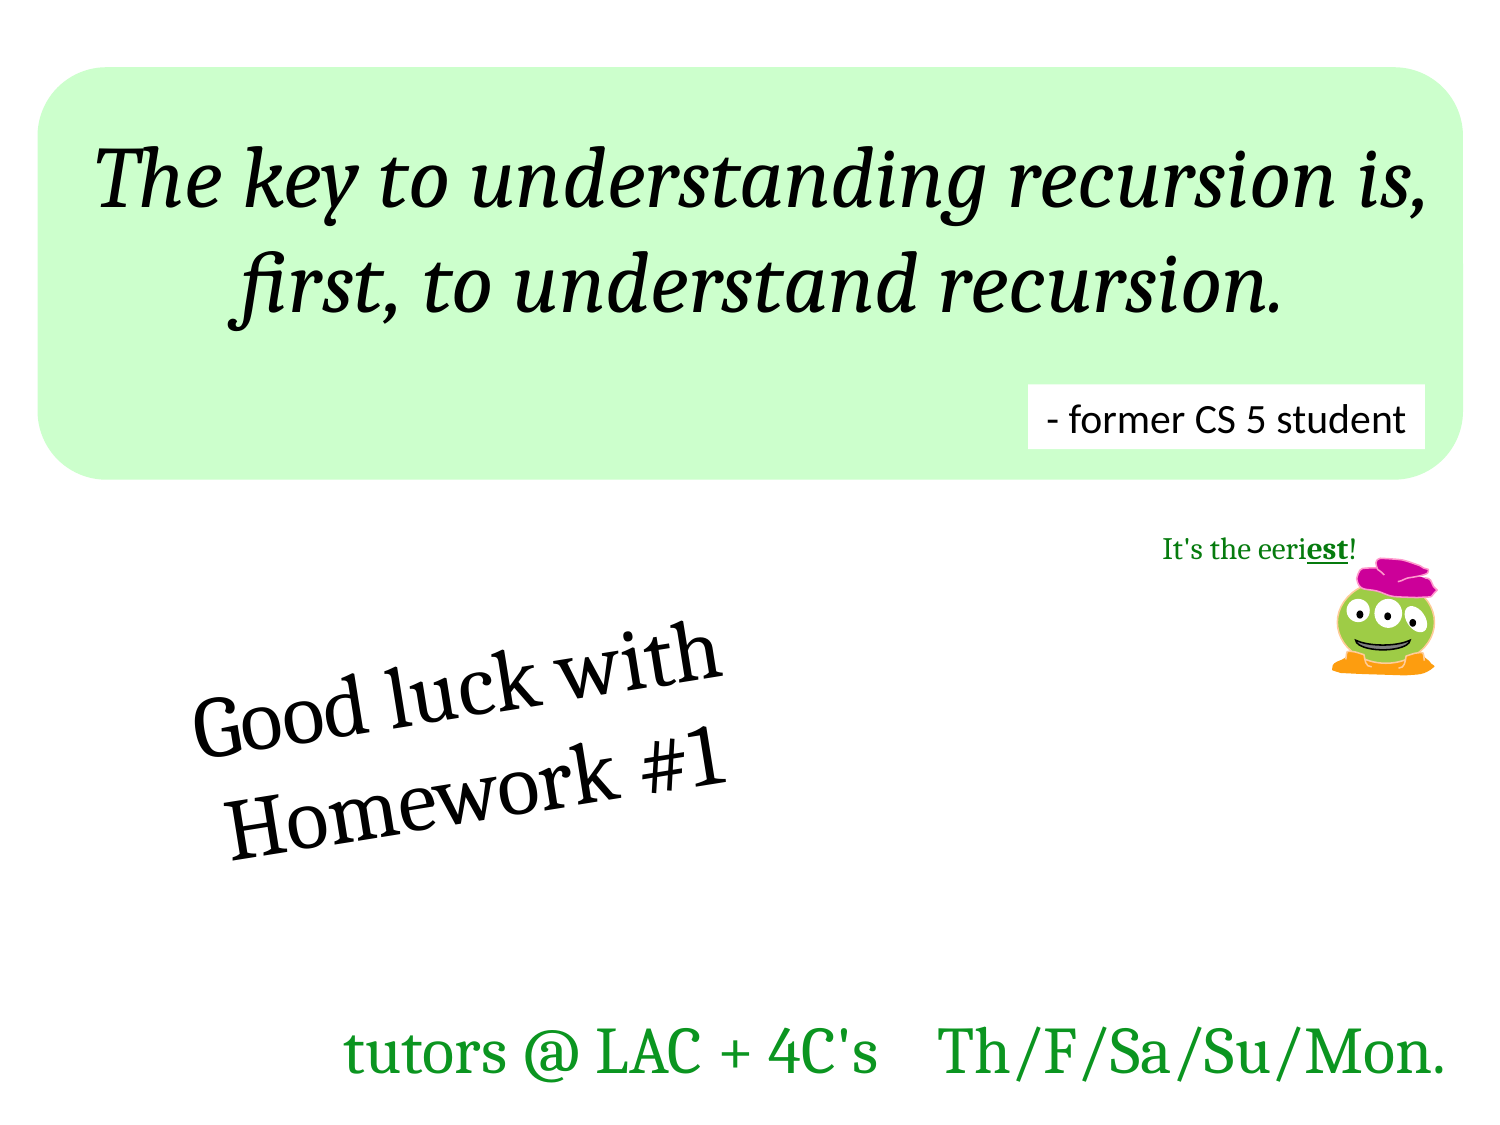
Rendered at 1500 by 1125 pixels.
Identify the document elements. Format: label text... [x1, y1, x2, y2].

text_box - former CS 5 student [1028, 384, 1425, 450]
text_box The key to understanding recursion is, first, to understand recursion. [62, 112, 1463, 338]
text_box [1332, 557, 1438, 676]
text_box It's the eeriest! [1116, 521, 1404, 574]
text_box [37, 67, 1464, 480]
text_box Good luck with Homework #1 [39, 558, 890, 912]
text_box tutors @ LAC + 4C's Th/F/Sa/Su/Mon. [215, 999, 1463, 1095]
